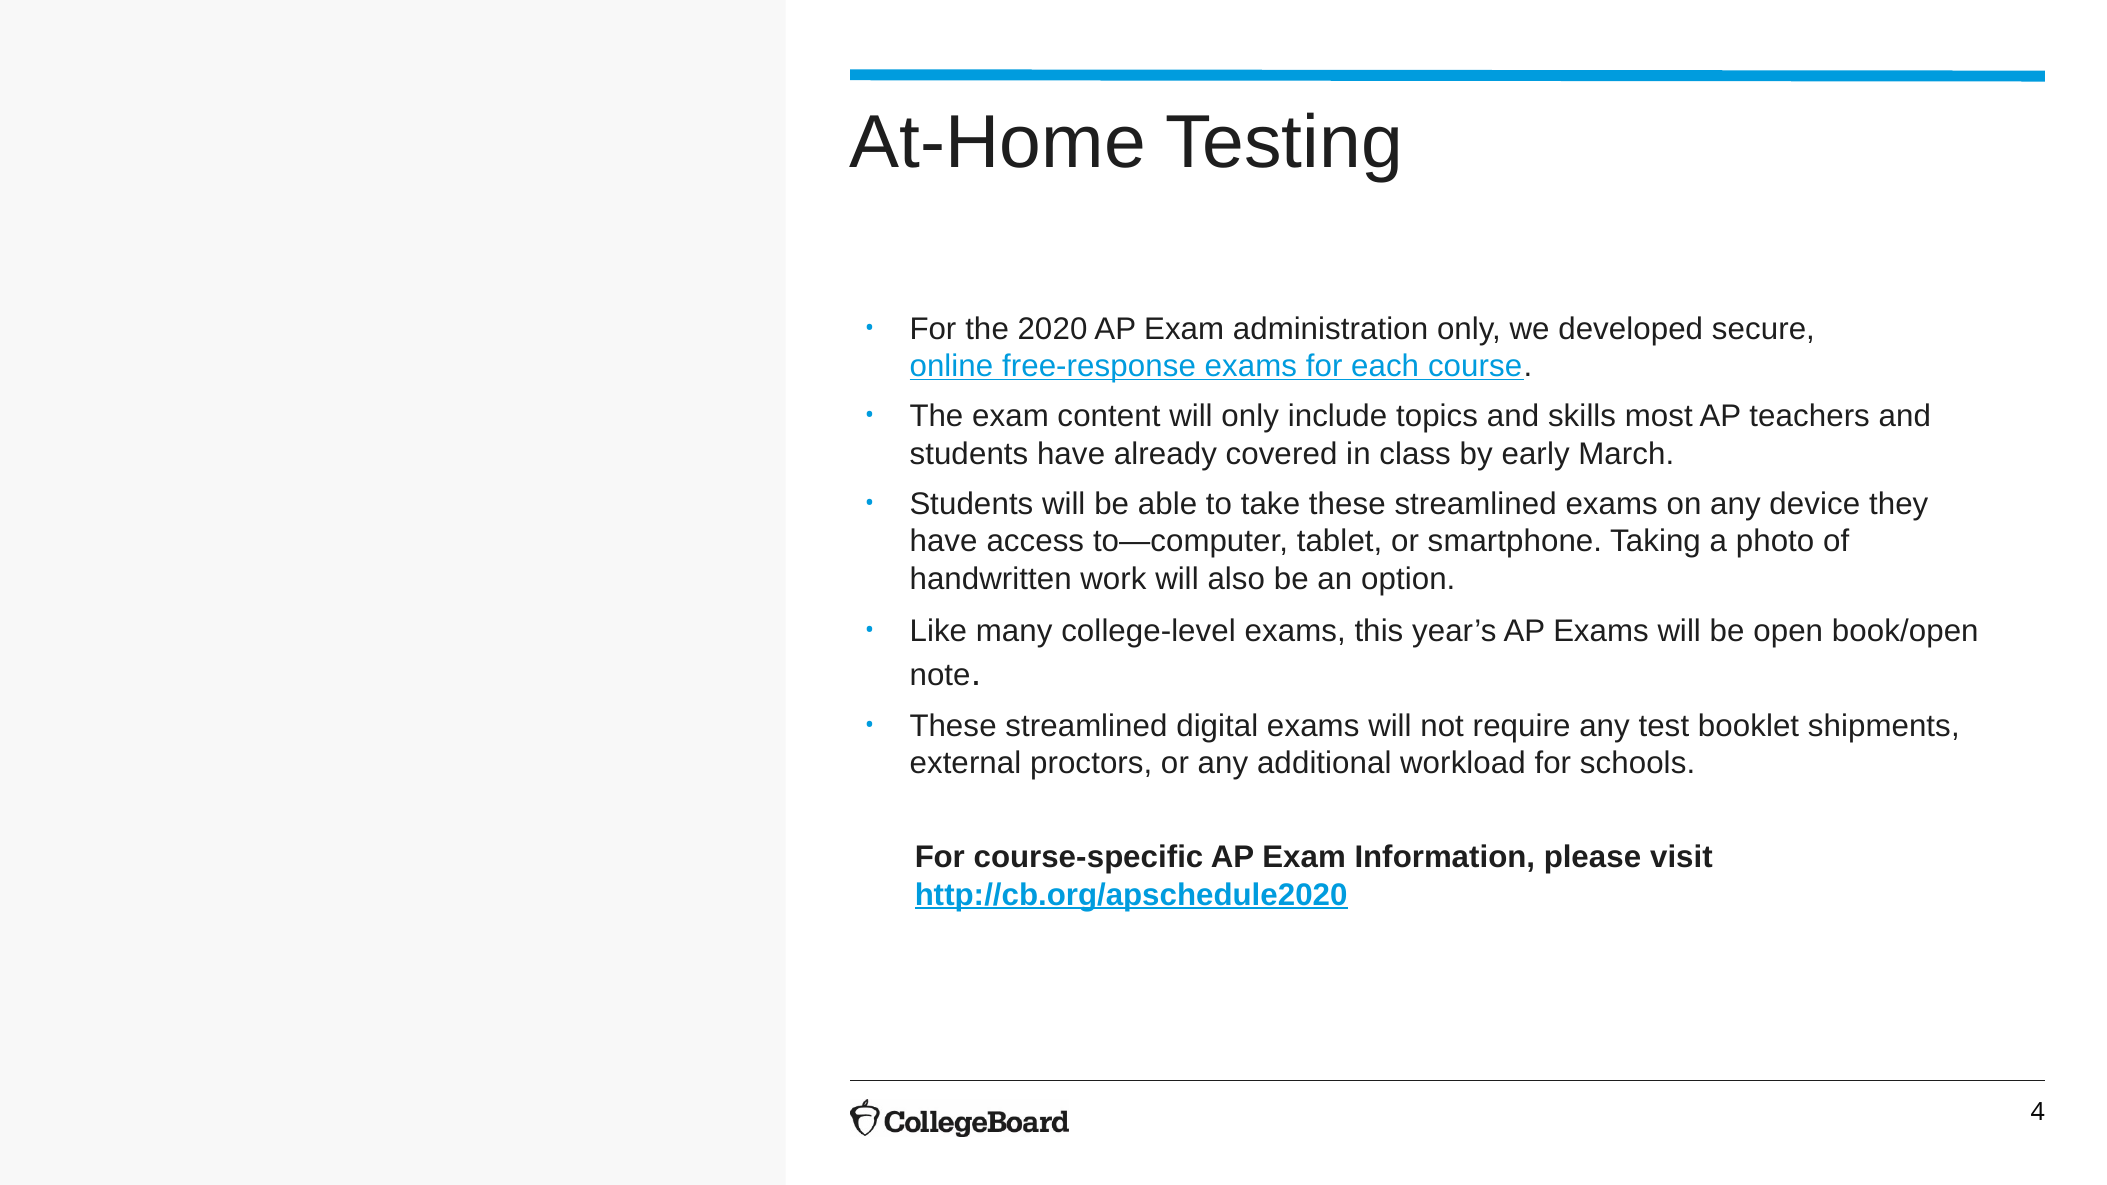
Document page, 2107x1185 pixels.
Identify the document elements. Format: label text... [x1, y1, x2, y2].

picture [850, 1099, 1069, 1137]
title At-Home Testing [849, 92, 2012, 165]
list For the 2020 AP Exam administration only, we developed secure, online free-response exams for each course. The exam content will only include topics and skills most AP teachers and students have already covered in class by early March. Students will be able to take these streamlined exams on any device they have access to—computer, tablet, or smartphone. Taking a photo of handwritten work will also be an option. Like many college-level exams, this year’s AP Exams will be open book/open note. These streamlined digital exams will not require any test booklet shipments, external proctors, or any additional workload for schools. For course-specific AP Exam Information, please visit http://cb.org/apschedule2020 [850, 300, 2012, 1063]
